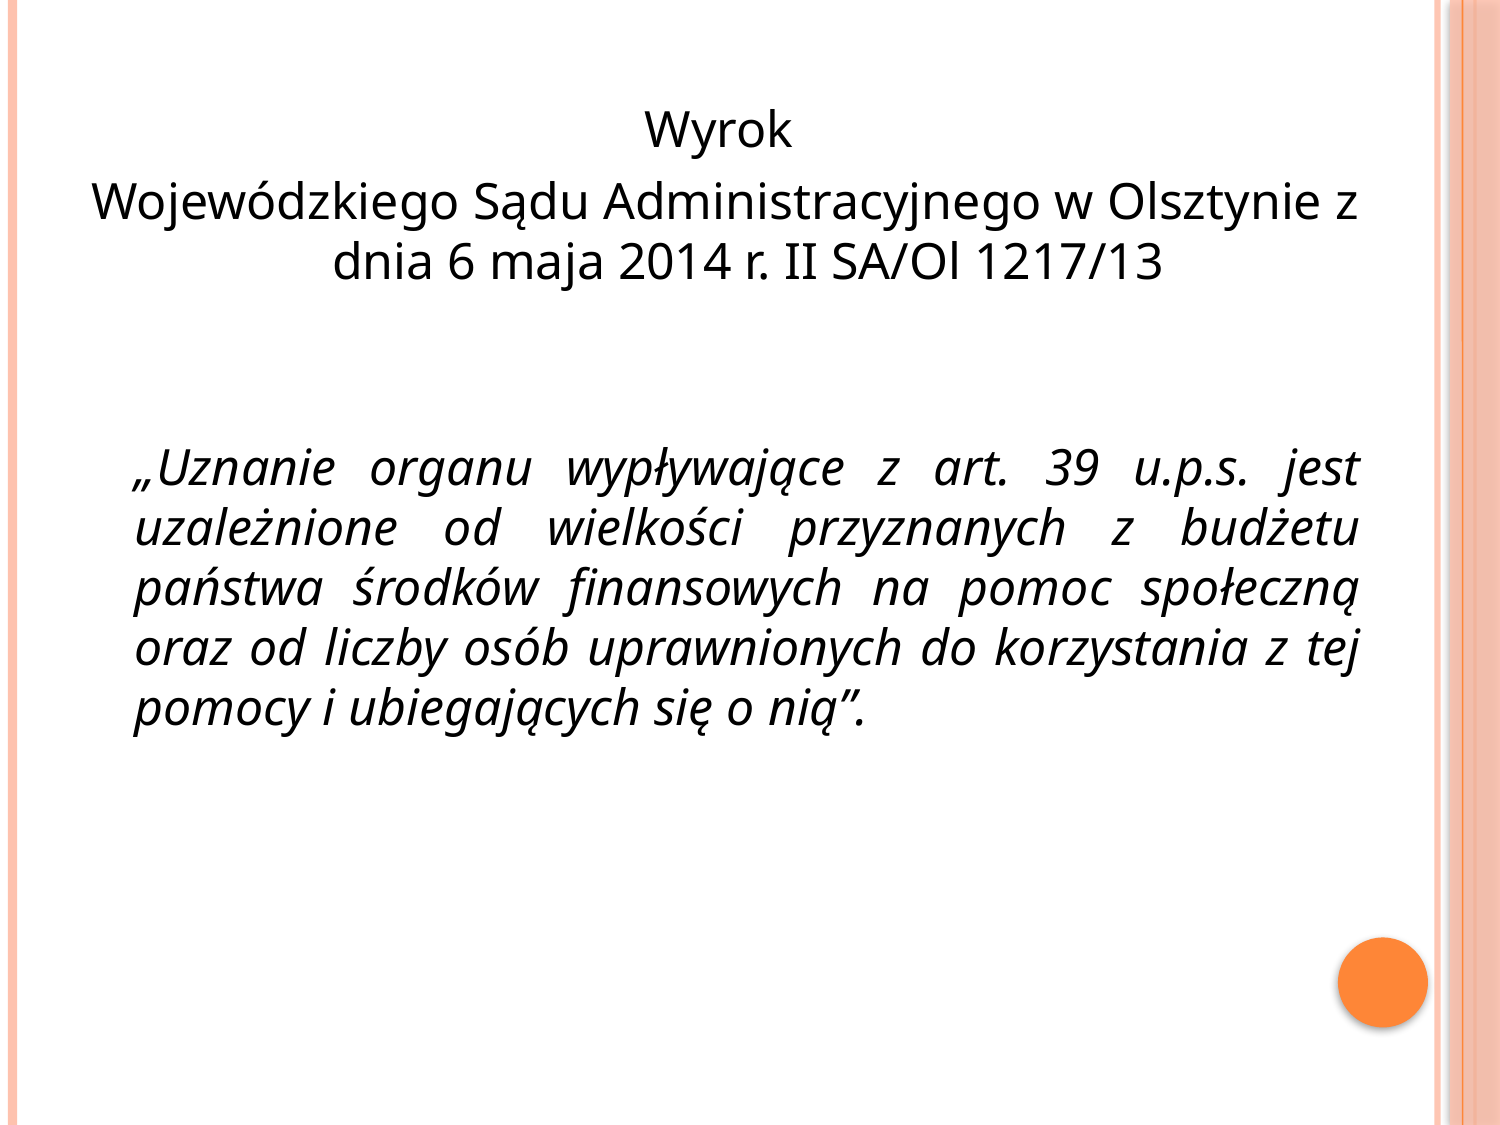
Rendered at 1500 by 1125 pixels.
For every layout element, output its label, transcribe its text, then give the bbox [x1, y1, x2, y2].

list Wyrok Wojewódzkiego Sądu Administracyjnego w Olsztynie z dnia 6 maja 2014 r. II SA/Ol 1217/13 „Uznanie organu wypływające z art. 39 u.p.s. jest uzależnione od wielkości przyznanych z budżetu państwa środków finansowych na pomoc społeczną oraz od liczby osób uprawnionych do korzystania z tej pomocy i ubiegających się o nią”. [75, 90, 1376, 1062]
